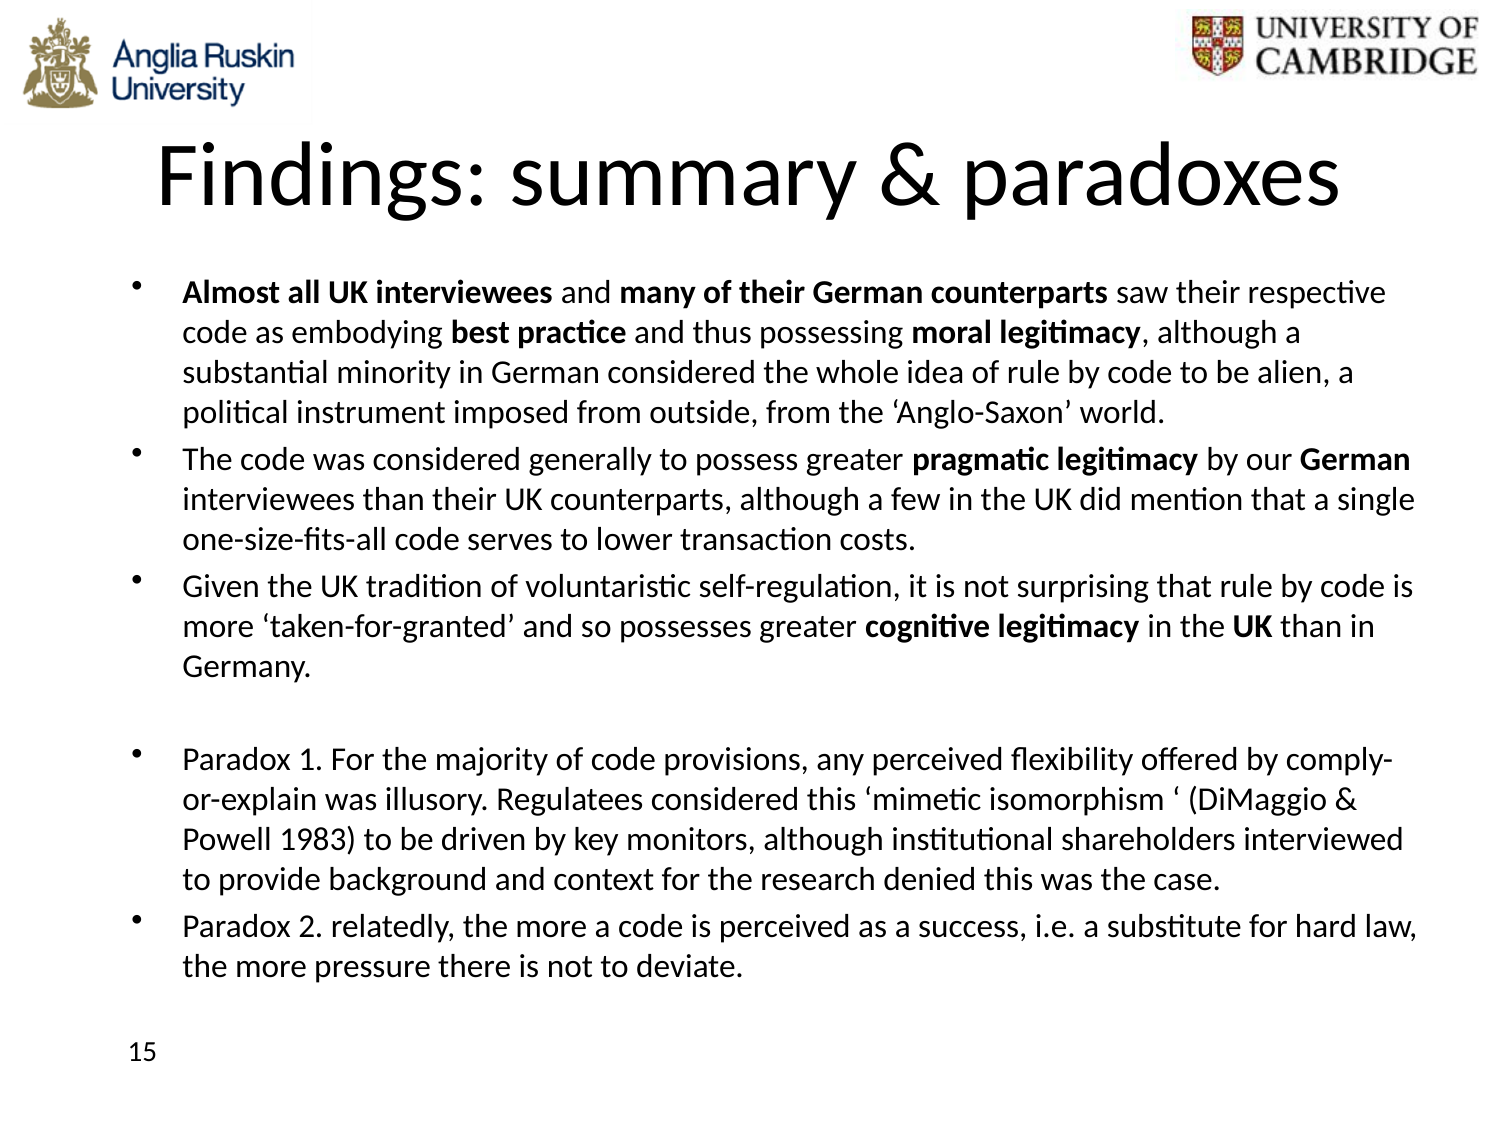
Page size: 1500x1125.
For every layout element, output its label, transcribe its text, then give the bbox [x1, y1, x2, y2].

picture [1175, 9, 1499, 82]
title Findings: summary & paradoxes [112, 99, 1388, 238]
list Almost all UK interviewees and many of their German counterparts saw their respective code as embodying best practice and thus possessing moral legitimacy, although a substantial minority in German considered the whole idea of rule by code to be alien, a political instrument imposed from outside, from the ‘Anglo-Saxon’ world. The code was considered generally to possess greater pragmatic legitimacy by our German interviewees than their UK counterparts, although a few in the UK did mention that a single one-size-fits-all code serves to lower transaction costs. Given the UK tradition of voluntaristic self-regulation, it is not surprising that rule by code is more ‘taken-for-granted’ and so possesses greater cognitive legitimacy in the UK than in Germany. Paradox 1. For the majority of code provisions, any perceived flexibility offered by comply-or-explain was illusory. Regulatees considered this ‘mimetic isomorphism ‘ (DiMaggio & Powell 1983) to be driven by key monitors, although institutional shareholders interviewed to provide background and context for the research denied this was the case. Paradox 2. relatedly, the more a code is perceived as a success, i.e. a substitute for hard law, the more pressure there is not to deviate. [116, 262, 1438, 1013]
slide_number 15 [112, 1024, 426, 1101]
picture [4, 0, 313, 125]
